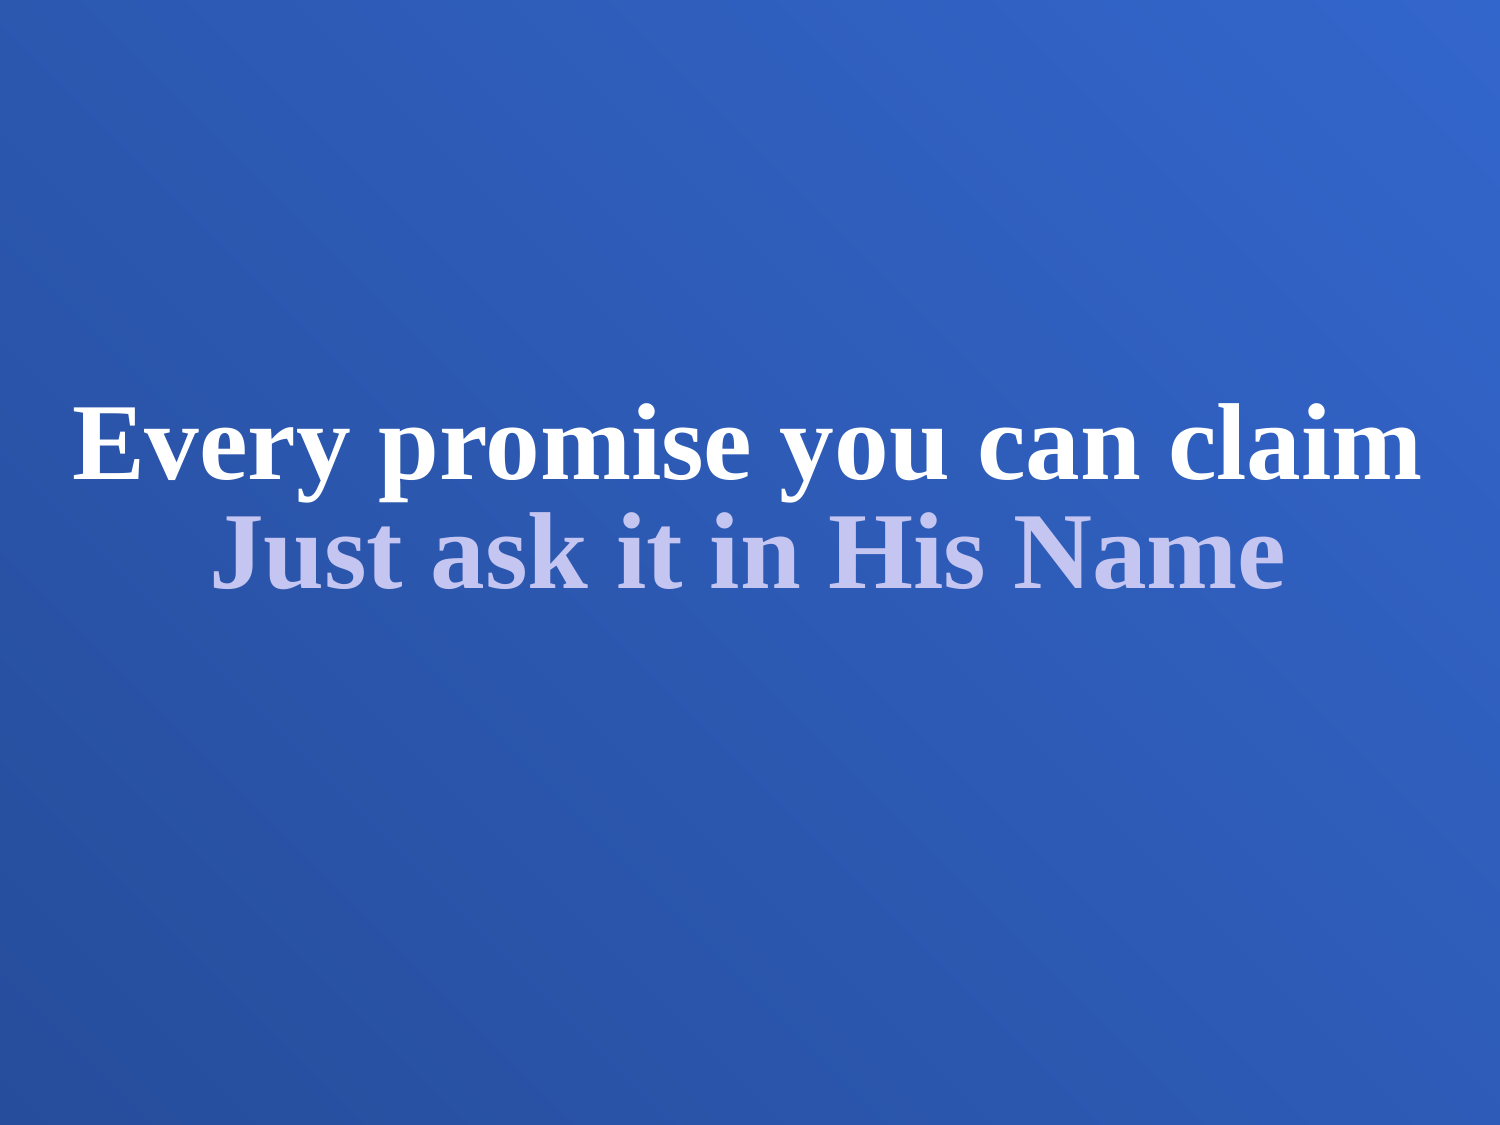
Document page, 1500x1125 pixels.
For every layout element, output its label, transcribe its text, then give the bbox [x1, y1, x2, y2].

text_box Every promise you can claim Just ask it in His Name [0, 384, 1498, 618]
